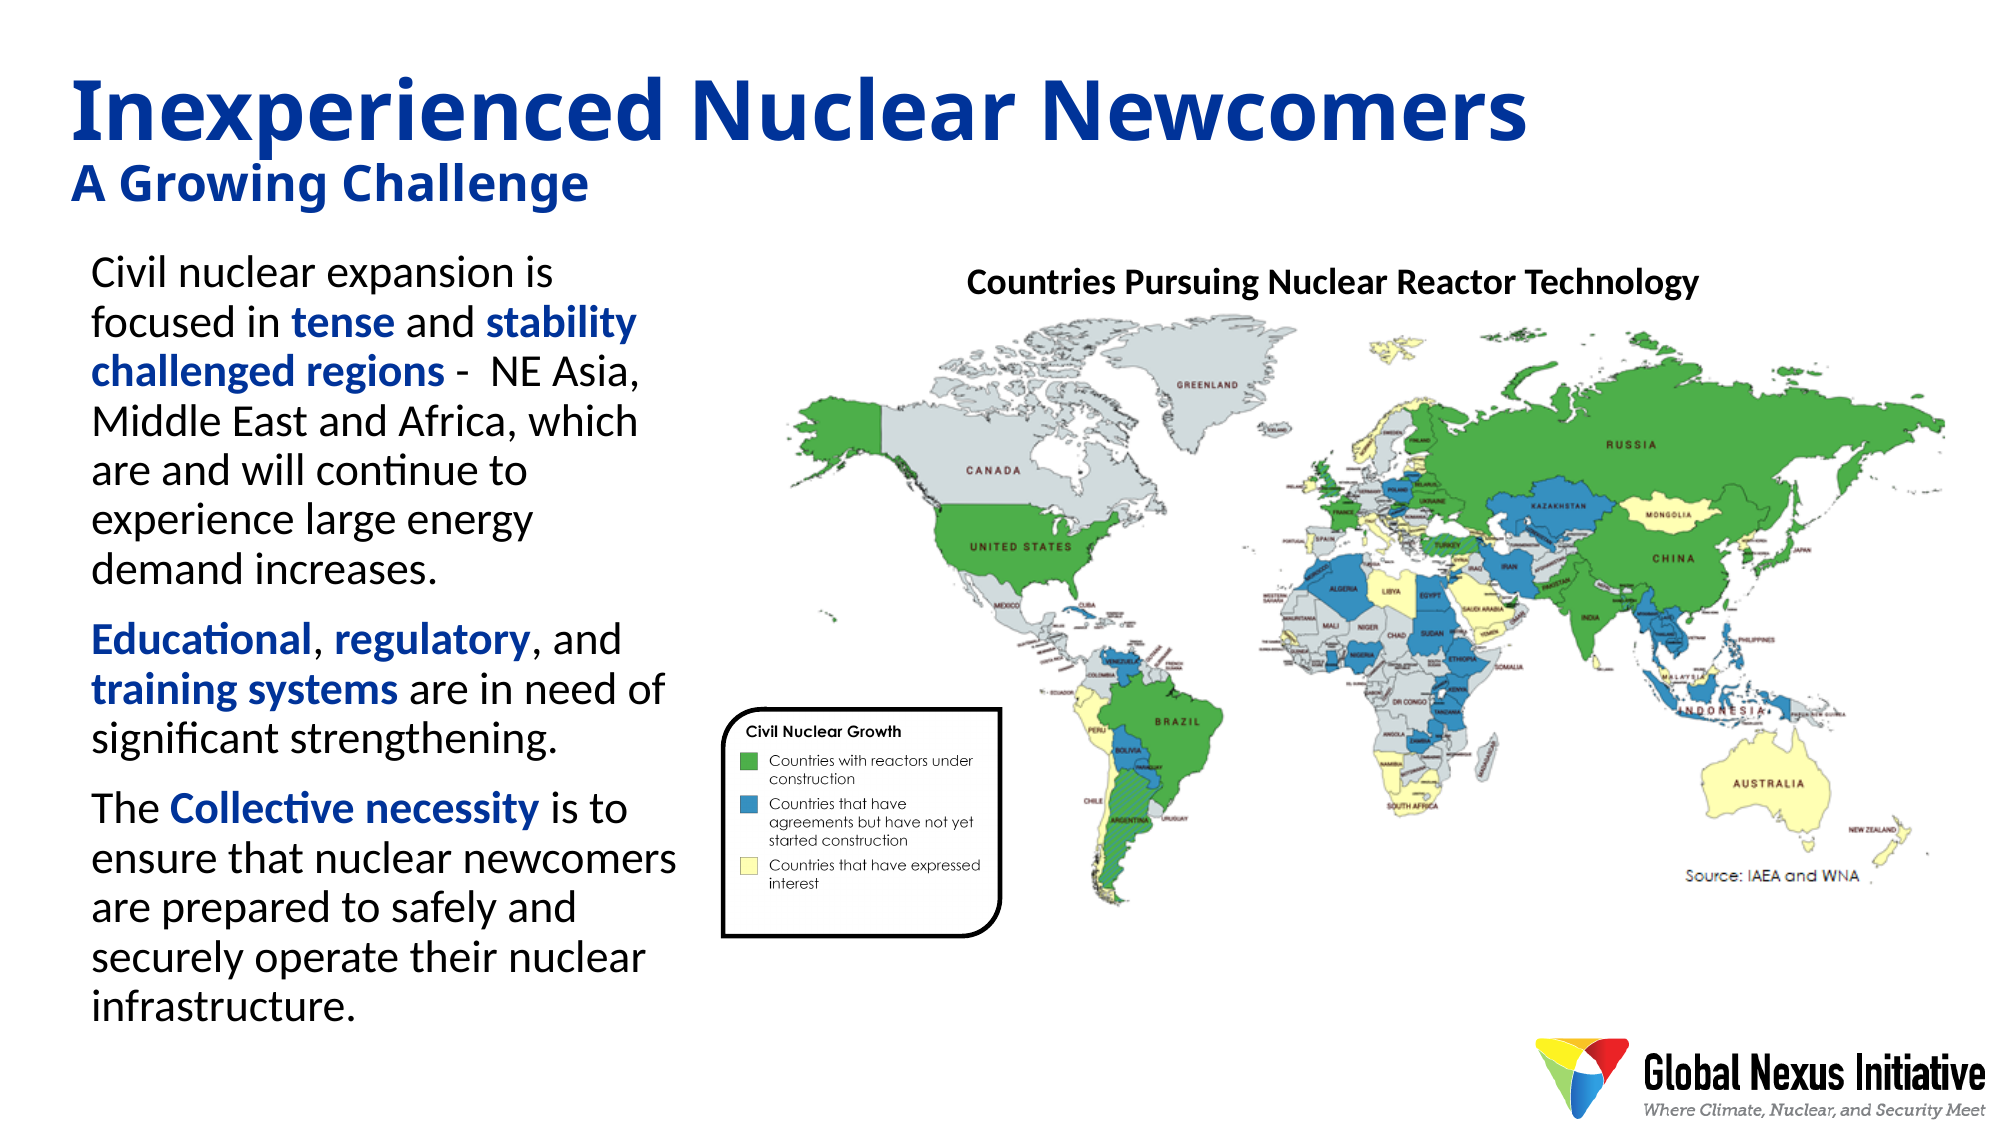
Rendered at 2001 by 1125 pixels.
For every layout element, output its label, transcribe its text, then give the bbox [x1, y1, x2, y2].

list Civil nuclear expansion is focused in tense and stability challenged regions - NE Asia, Middle East and Africa, which are and will continue to experience large energy demand increases. Educational, regulatory, and training systems are in need of significant strengthening. The Collective necessity is to ensure that nuclear newcomers are prepared to safely and securely operate their nuclear infrastructure. [76, 240, 704, 976]
text_box Countries Pursuing Nuclear Reactor Technology [800, 249, 1867, 300]
picture [723, 300, 1948, 937]
title Inexperienced Nuclear Newcomers A Growing Challenge [56, 31, 1781, 250]
picture [1533, 1028, 2000, 1125]
